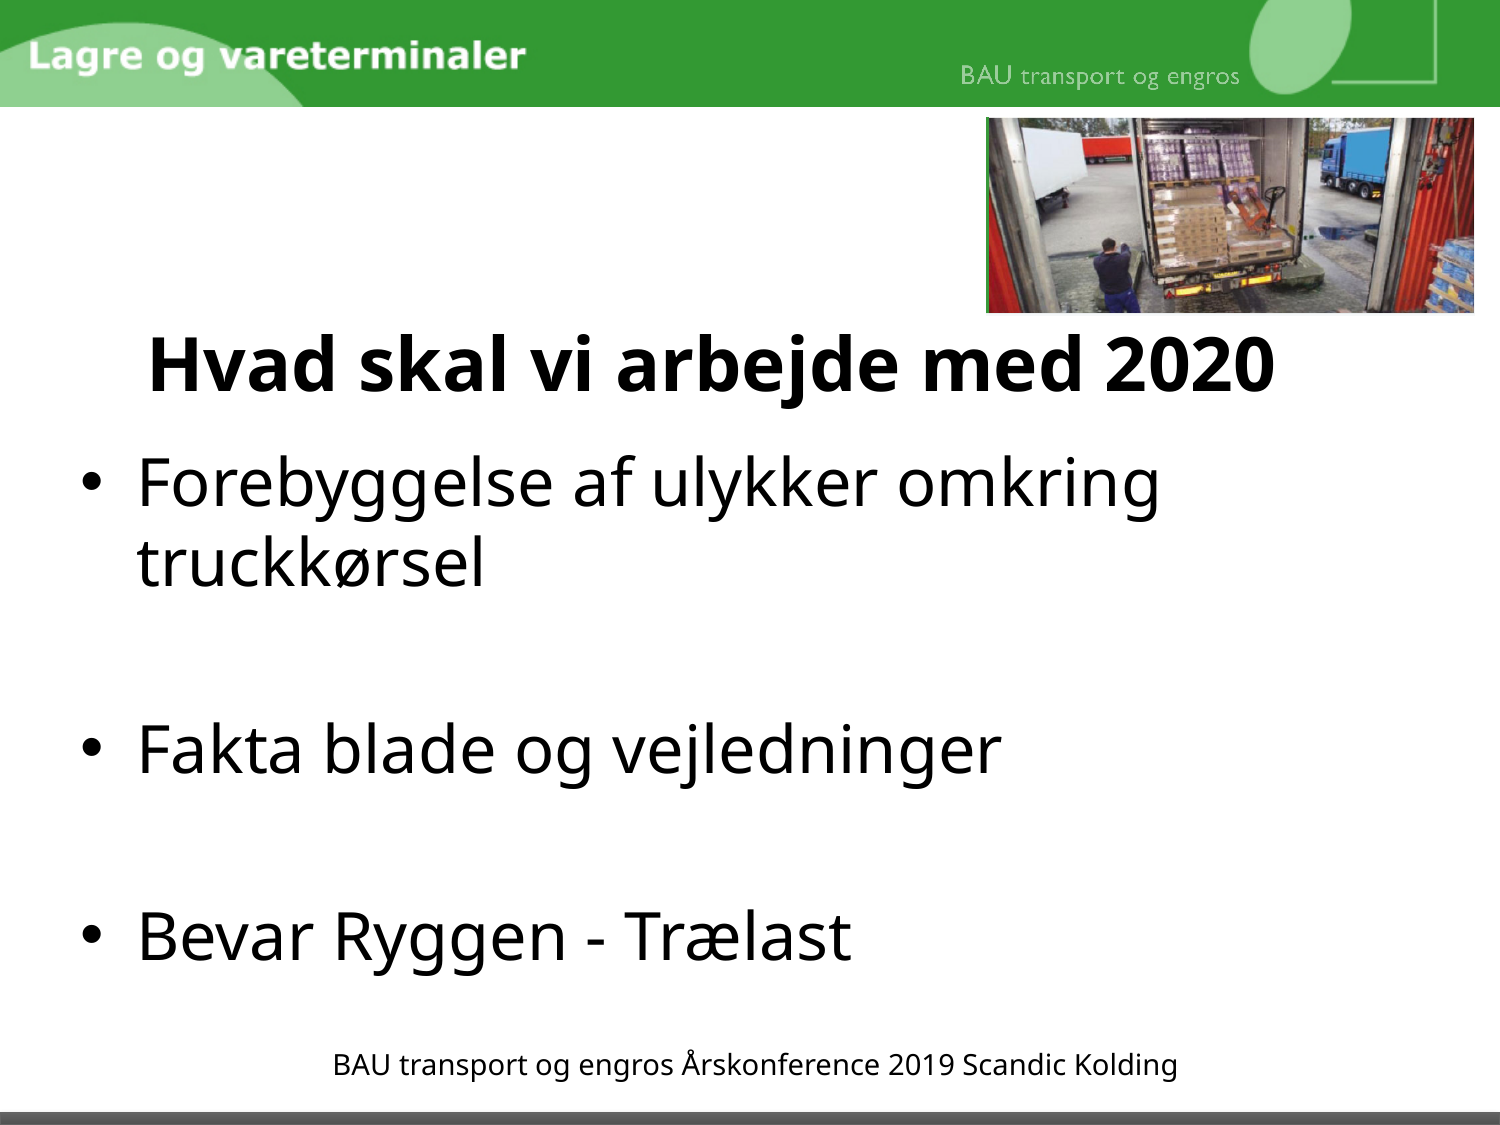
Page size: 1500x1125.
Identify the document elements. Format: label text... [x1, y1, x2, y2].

text_box BAU transport og engros Årskonference 2019 Scandic Kolding [29, 1038, 1483, 1099]
picture [0, 0, 1500, 107]
list Forebyggelse af ulykker omkring truckkørsel Fakta blade og vejledninger Bevar Ryggen - Trælast [64, 432, 1416, 1012]
picture [985, 116, 1475, 317]
text_box Hvad skal vi arbejde med 2020 [131, 290, 1349, 433]
